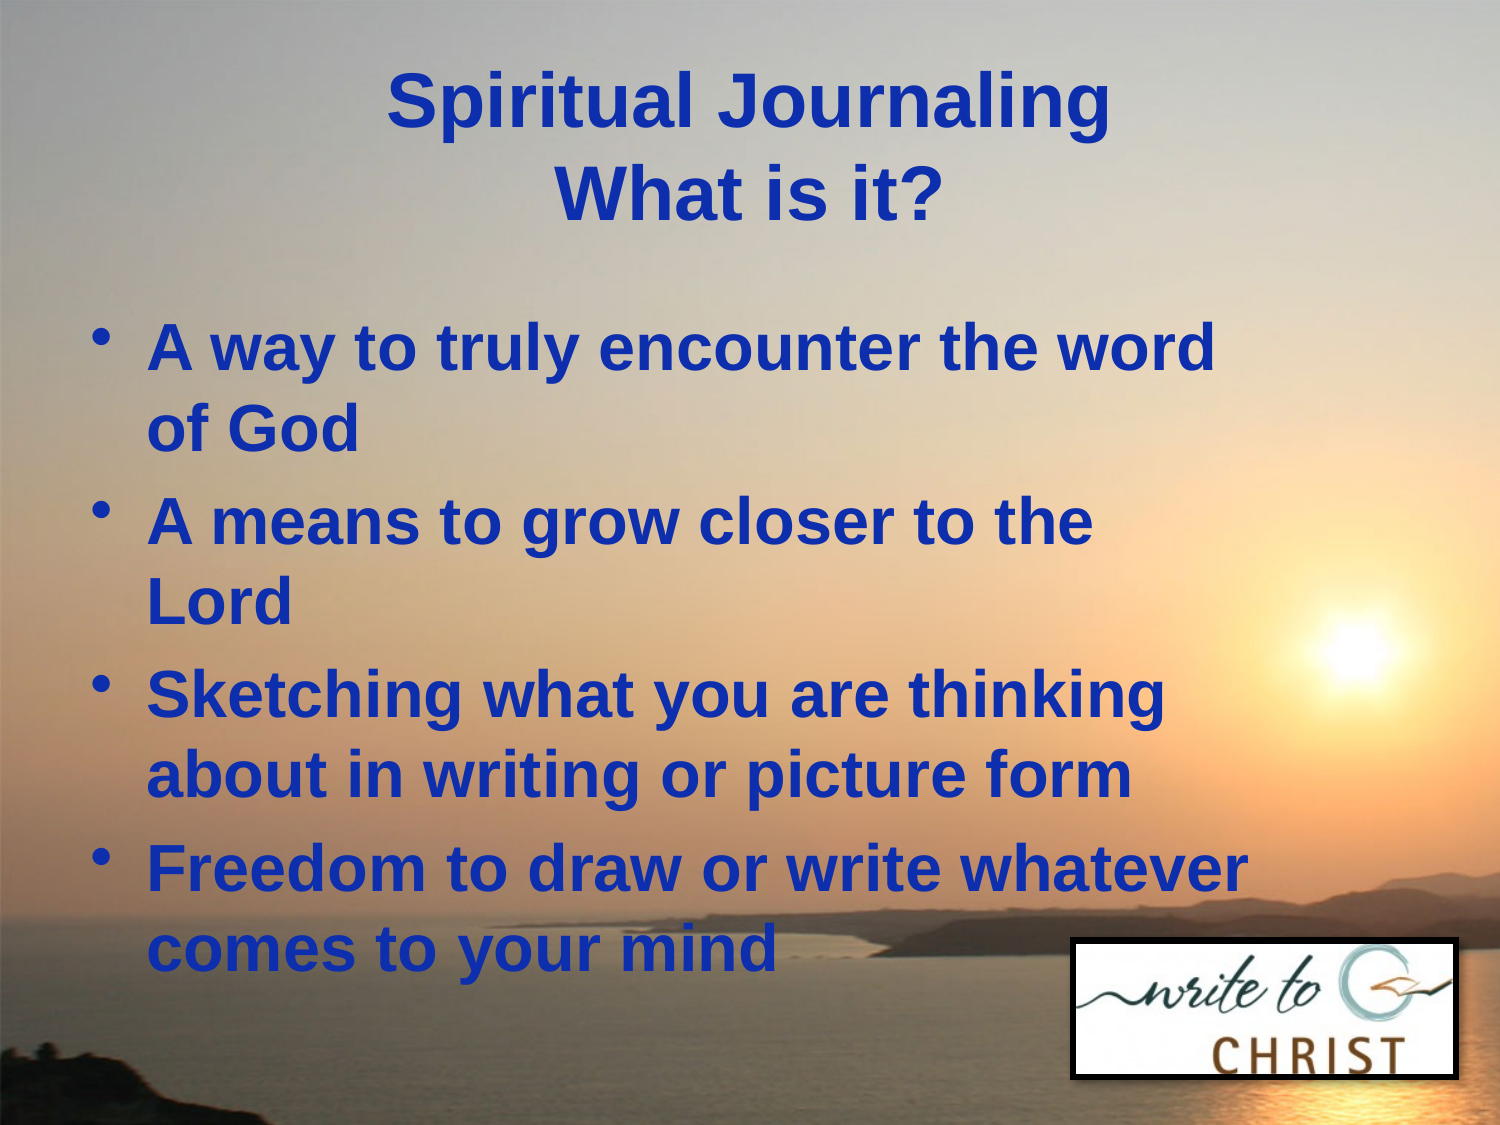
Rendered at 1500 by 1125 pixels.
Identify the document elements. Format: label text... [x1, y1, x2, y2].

title Spiritual Journaling What is it? [225, 42, 1275, 243]
list A way to truly encounter the word of God A means to grow closer to the Lord Sketching what you are thinking about in writing or picture form Freedom to draw or write whatever comes to your mind [75, 243, 1277, 999]
picture [0, 0, 1500, 1125]
